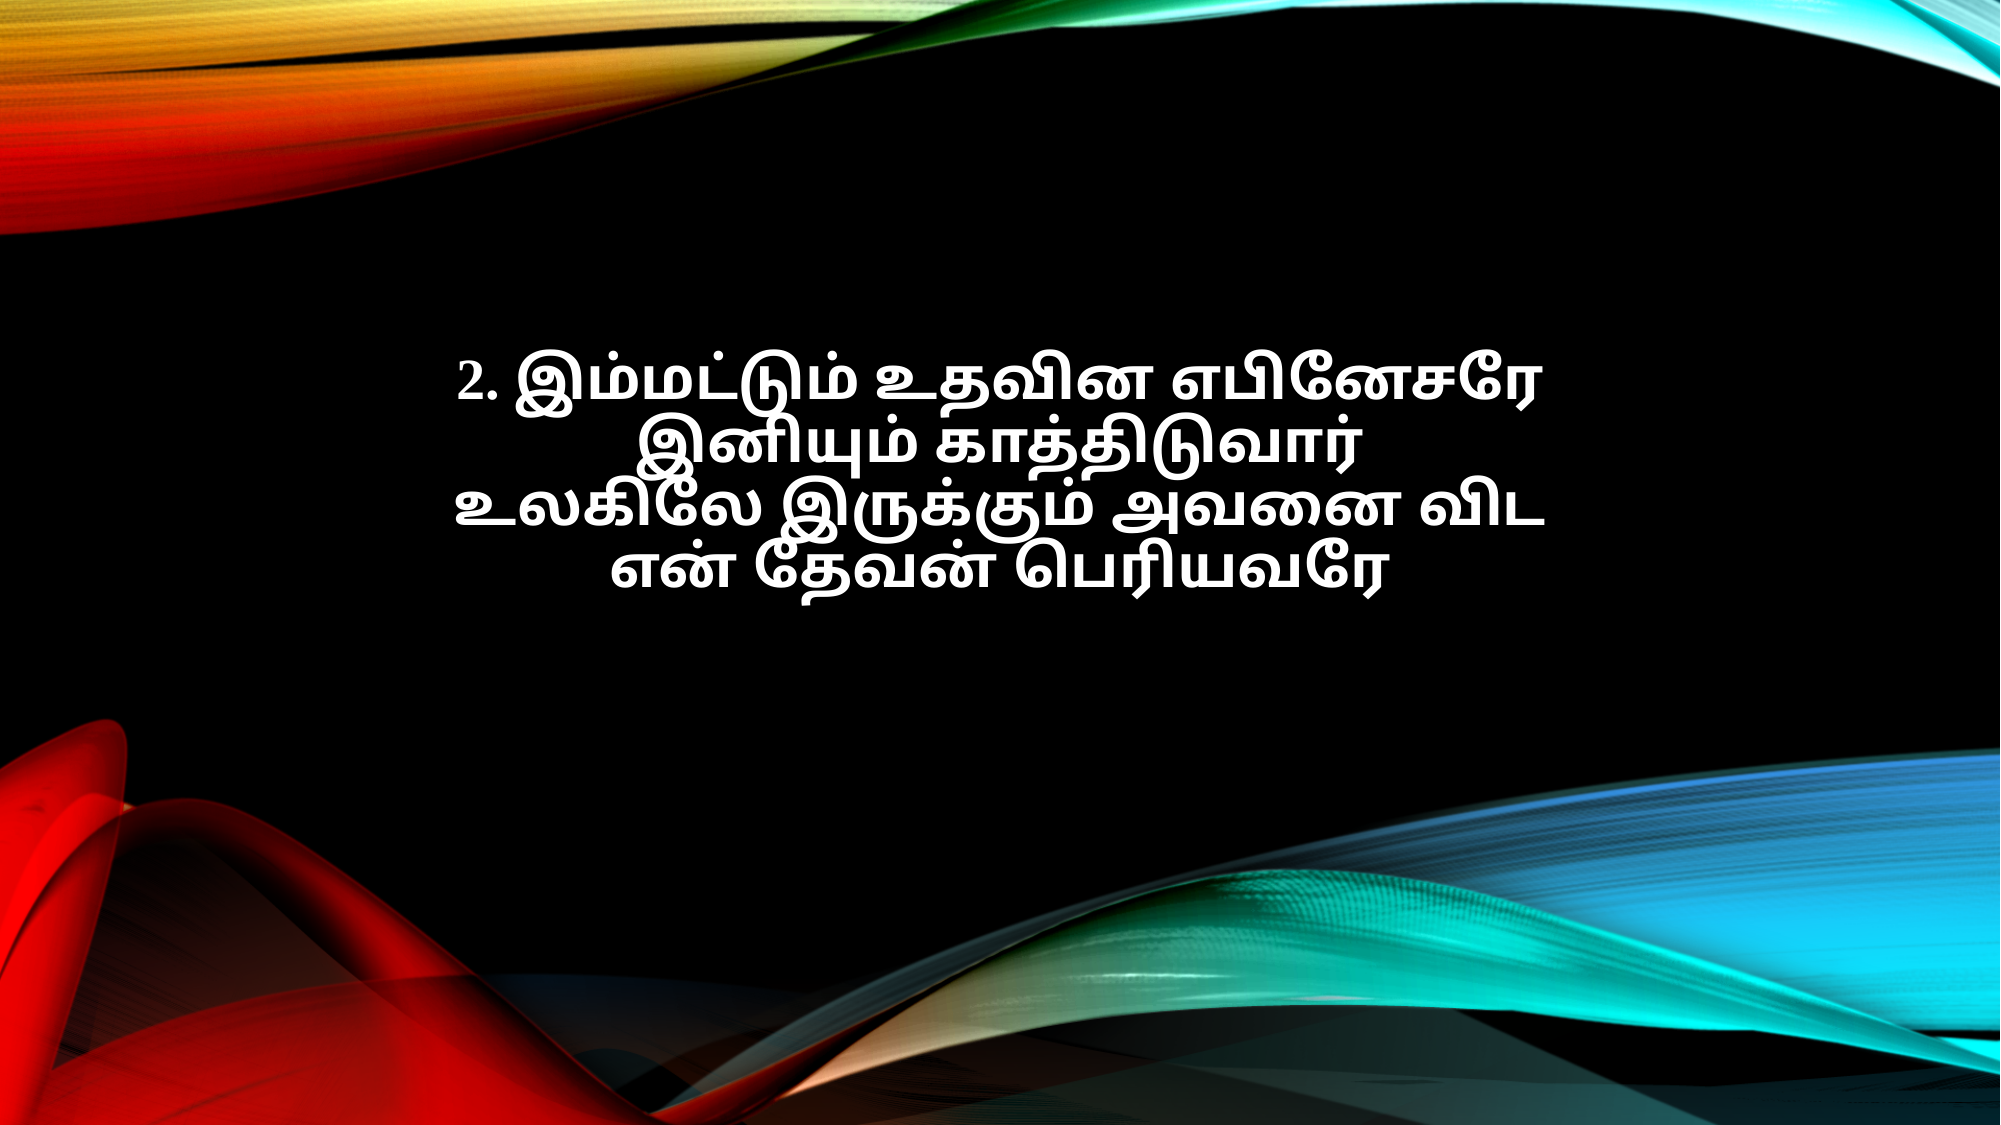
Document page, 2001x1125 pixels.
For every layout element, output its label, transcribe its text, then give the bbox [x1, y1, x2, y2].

subtitle 2. இம்மட்டும் உதவின எபினேசரே இனியும் காத்திடுவார் உலகிலே இருக்கும் அவனை விட என் தேவன் பெரியவரே [0, 0, 2000, 1125]
